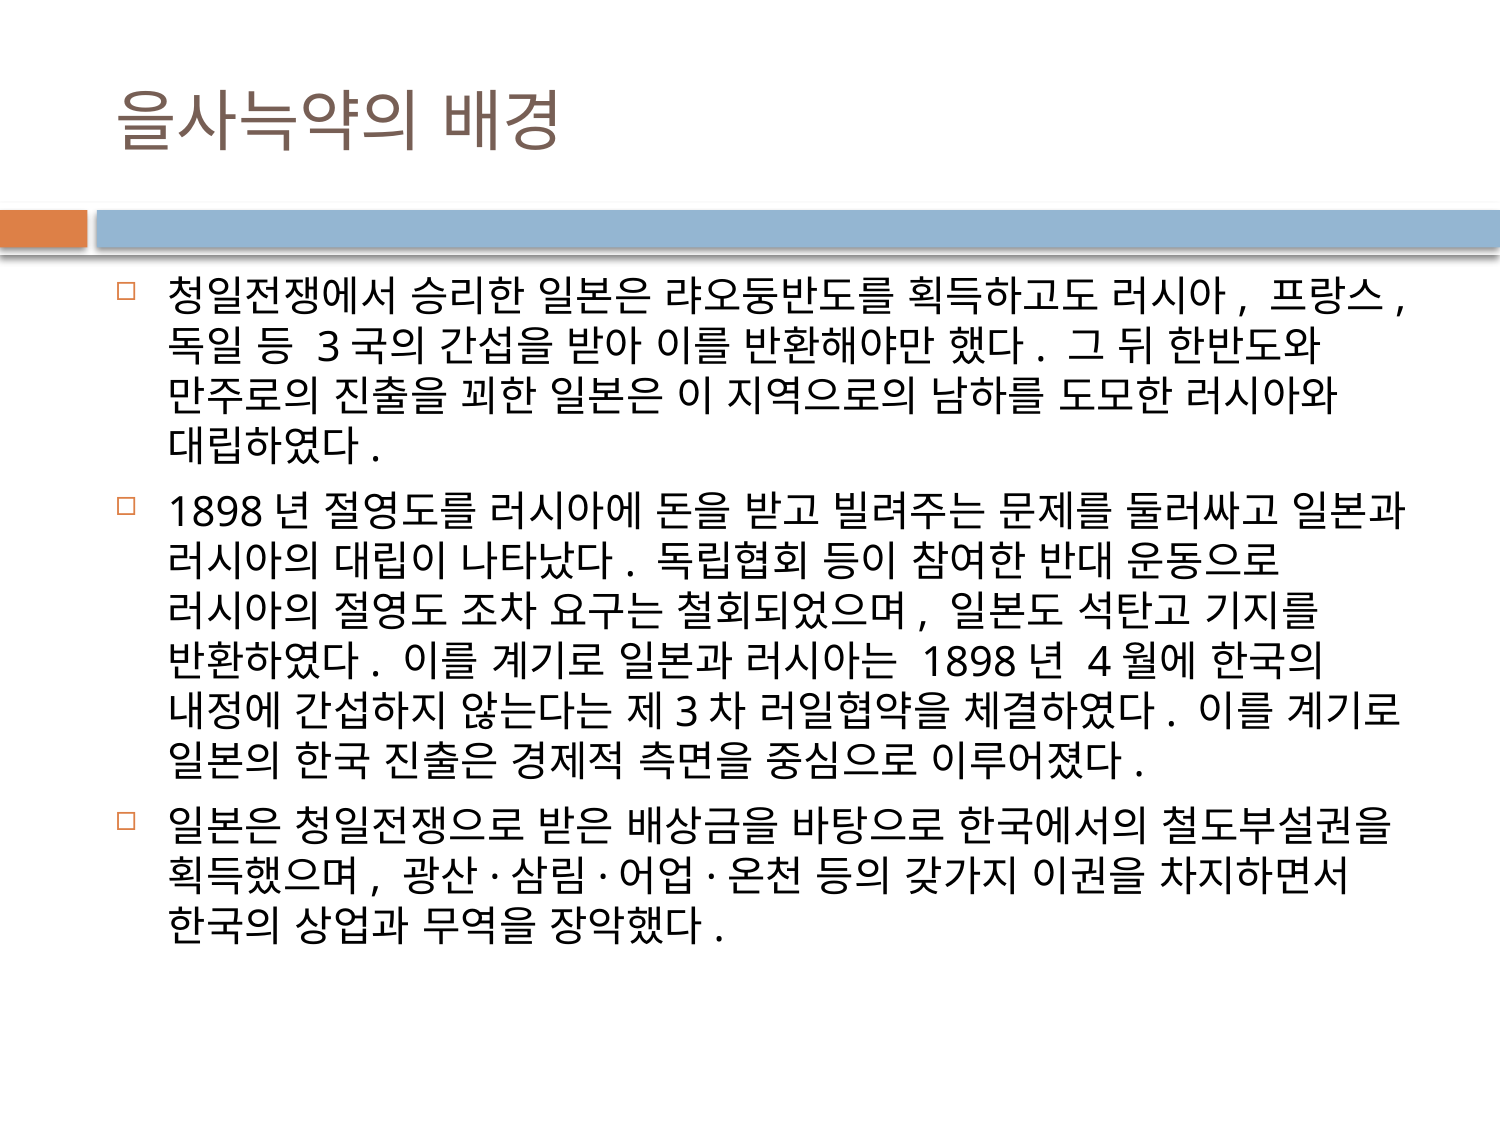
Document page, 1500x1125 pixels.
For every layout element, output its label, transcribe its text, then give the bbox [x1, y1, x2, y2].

title 을사늑약의 배경 [100, 37, 1438, 200]
list 청일전쟁에서 승리한 일본은 랴오둥반도를 획득하고도 러시아, 프랑스, 독일 등 3국의 간섭을 받아 이를 반환해야만 했다. 그 뒤 한반도와 만주로의 진출을 꾀한 일본은 이 지역으로의 남하를 도모한 러시아와 대립하였다. 1898년 절영도를 러시아에 돈을 받고 빌려주는 문제를 둘러싸고 일본과 러시아의 대립이 나타났다. 독립협회 등이 참여한 반대 운동으로 러시아의 절영도 조차 요구는 철회되었으며, 일본도 석탄고 기지를 반환하였다. 이를 계기로 일본과 러시아는 1898년 4월에 한국의 내정에 간섭하지 않는다는 제3차 러일협약을 체결하였다. 이를 계기로 일본의 한국 진출은 경제적 측면을 중심으로 이루어졌다. 일본은 청일전쟁으로 받은 배상금을 바탕으로 한국에서의 철도부설권을 획득했으며, 광산·삼림·어업·온천 등의 갖가지 이권을 차지하면서 한국의 상업과 무역을 장악했다. [100, 262, 1438, 1000]
